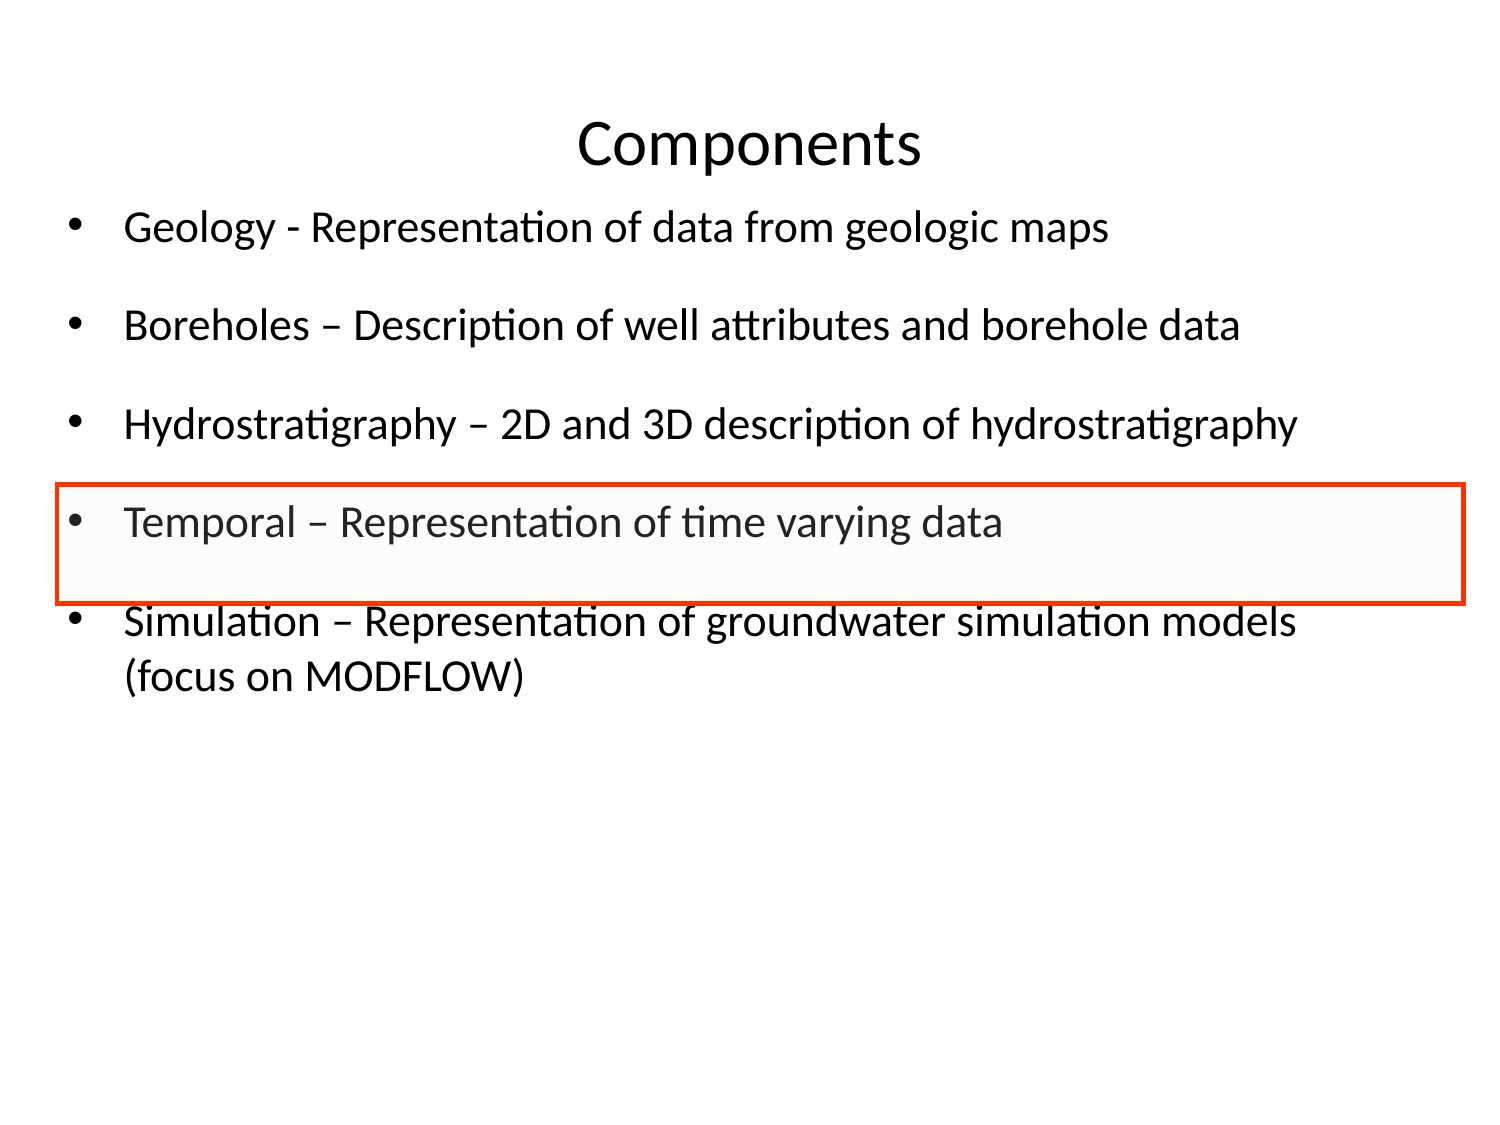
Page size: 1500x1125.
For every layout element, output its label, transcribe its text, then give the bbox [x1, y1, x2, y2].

list Geology - Representation of data from geologic maps Boreholes – Description of well attributes and borehole data Hydrostratigraphy – 2D and 3D description of hydrostratigraphy Temporal – Representation of time varying data Simulation – Representation of groundwater simulation models (focus on MODFLOW) [52, 188, 1401, 844]
text_box [57, 484, 1464, 604]
title Components [75, 45, 1425, 233]
